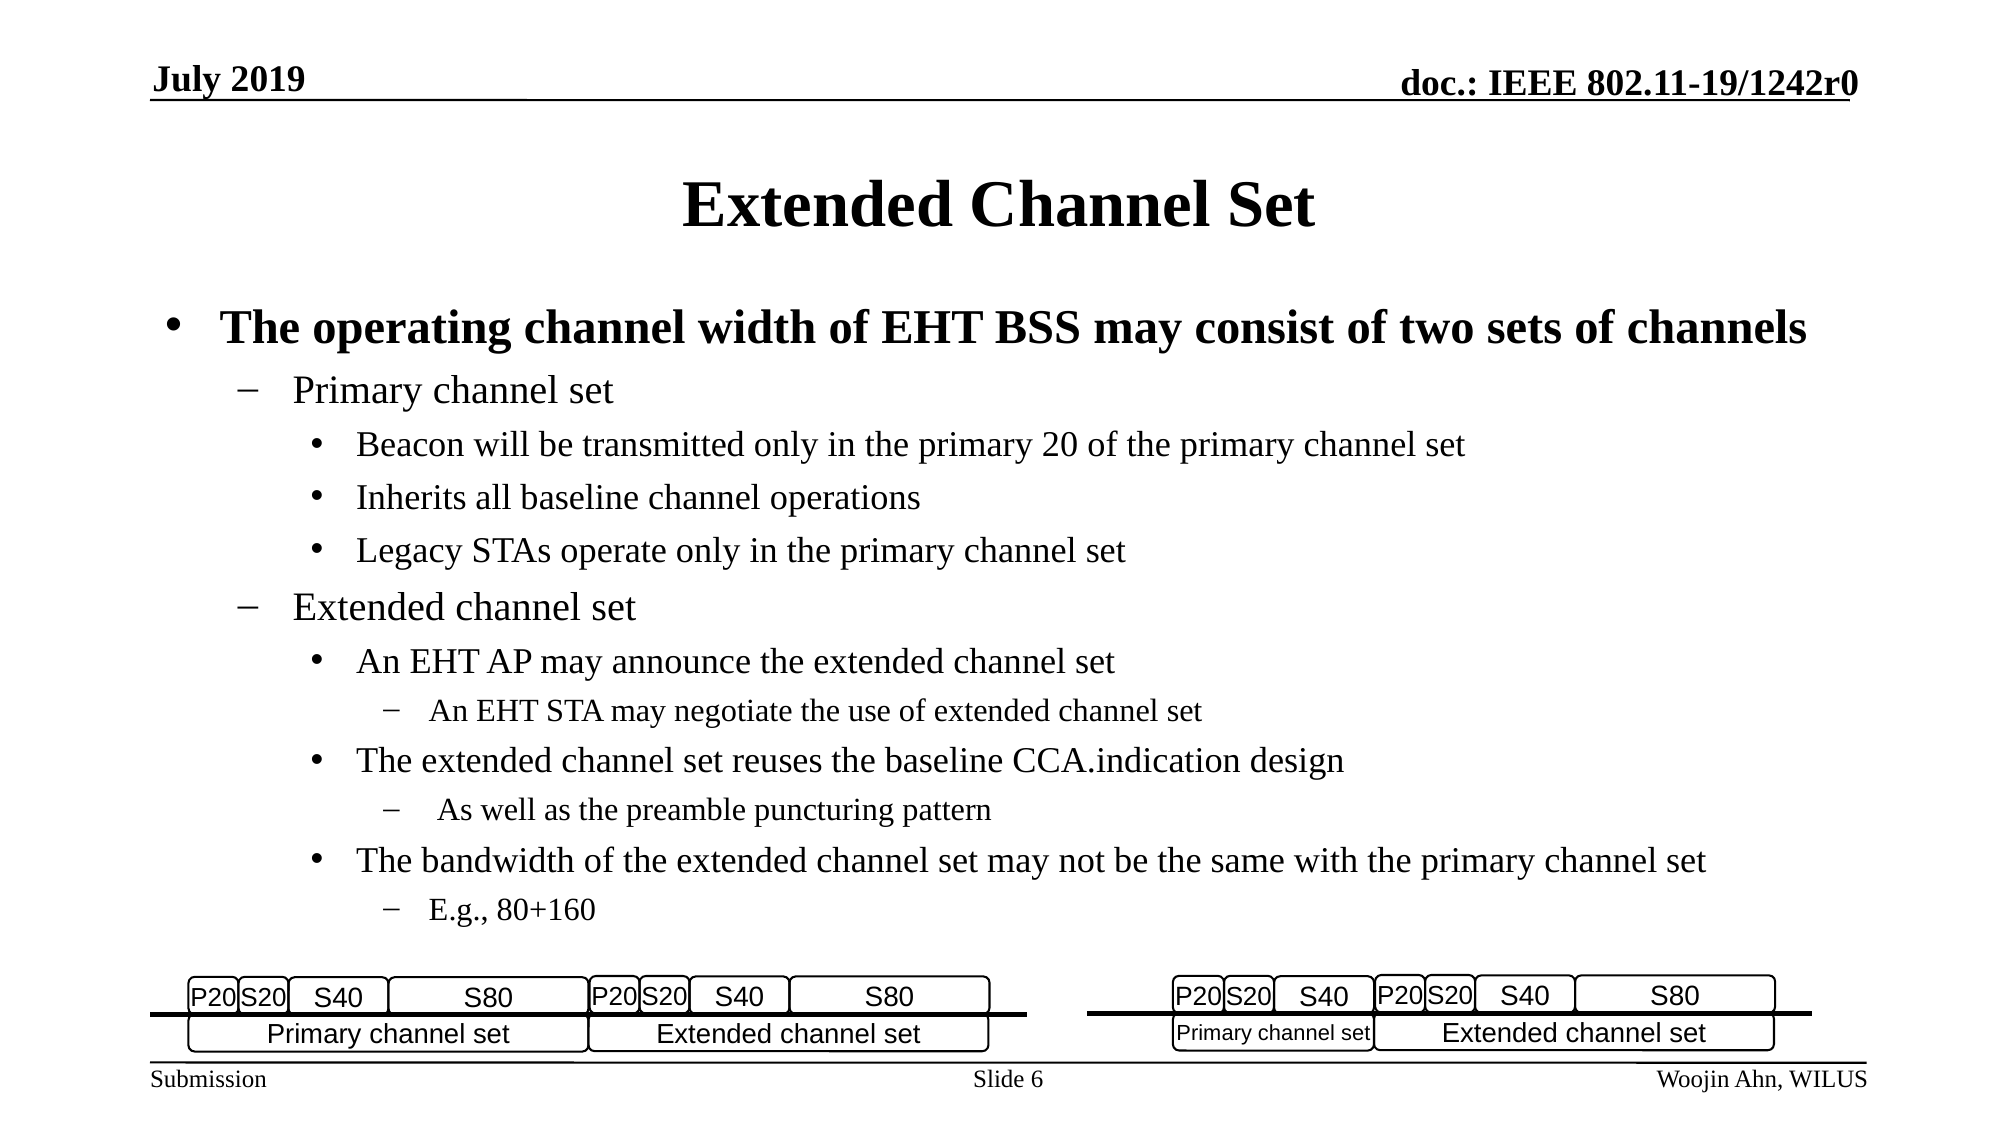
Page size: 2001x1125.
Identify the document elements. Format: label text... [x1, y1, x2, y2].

footer Woojin Ahn, WILUS [1171, 1061, 1406, 1093]
title Extended Channel Set [149, 112, 1850, 286]
slide_number Slide 6 [950, 1061, 1067, 1123]
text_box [1411, 650, 1488, 1125]
footer Woojin Ahn, WILUS [1493, 1061, 1869, 1093]
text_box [550, 575, 627, 1125]
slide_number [152, 54, 563, 100]
list The operating channel width of EHT BSS may consist of two sets of channels Primary channel set Beacon will be transmitted only in the primary 20 of the primary channel set Inherits all baseline channel operations Legacy STAs operate only in the primary channel set Extended channel set An EHT AP may announce the extended channel set An EHT STA may negotiate the use of extended channel set The extended channel set reuses the baseline CCA.indication design As well as the preamble puncturing pattern The bandwidth of the extended channel set may not be the same with the primary channel set E.g., 80+160 [149, 286, 1850, 975]
